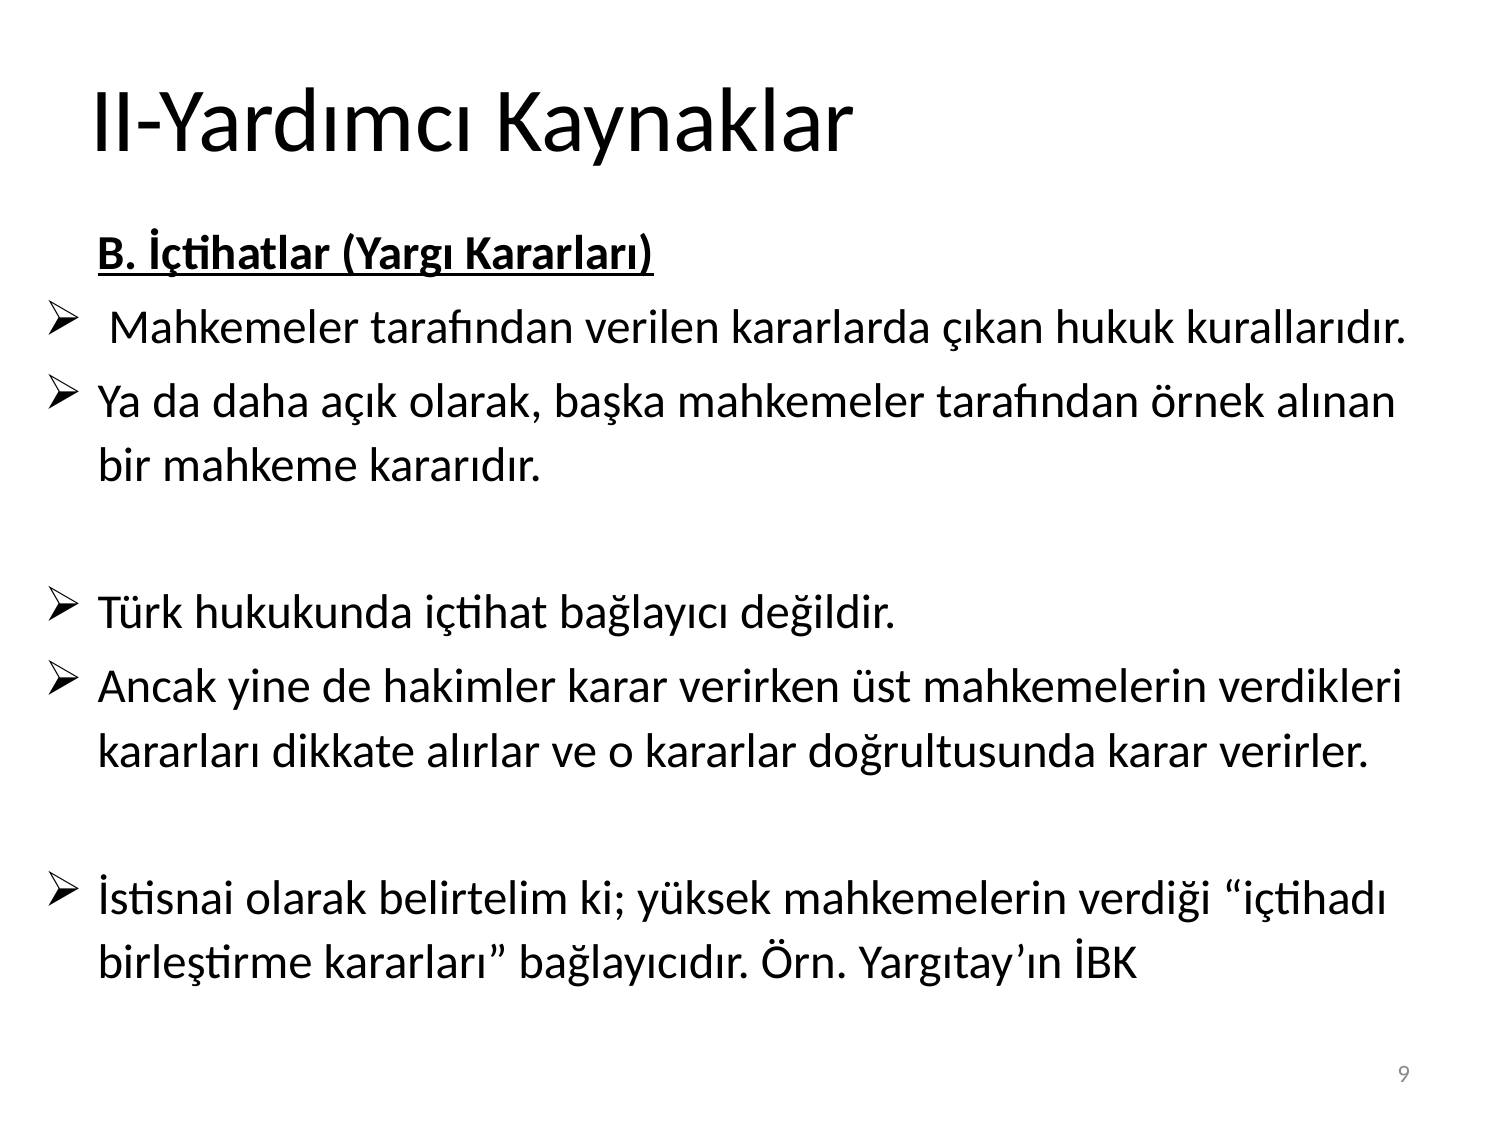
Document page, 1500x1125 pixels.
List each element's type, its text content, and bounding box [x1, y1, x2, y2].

slide_number 9 [1074, 1042, 1425, 1103]
list B. İçtihatlar (Yargı Kararları) Mahkemeler tarafından verilen kararlarda çıkan hukuk kurallarıdır. Ya da daha açık olarak, başka mahkemeler tarafından örnek alınan bir mahkeme kararıdır. Türk hukukunda içtihat bağlayıcı değildir. Ancak yine de hakimler karar verirken üst mahkemelerin verdikleri kararları dikkate alırlar ve o kararlar doğrultusunda karar verirler. İstisnai olarak belirtelim ki; yüksek mahkemelerin verdiği “içtihadı birleştirme kararları” bağlayıcıdır. Örn. Yargıtay’ın İBK [29, 172, 1459, 1094]
title II-Yardımcı Kaynaklar [75, 45, 1425, 172]
